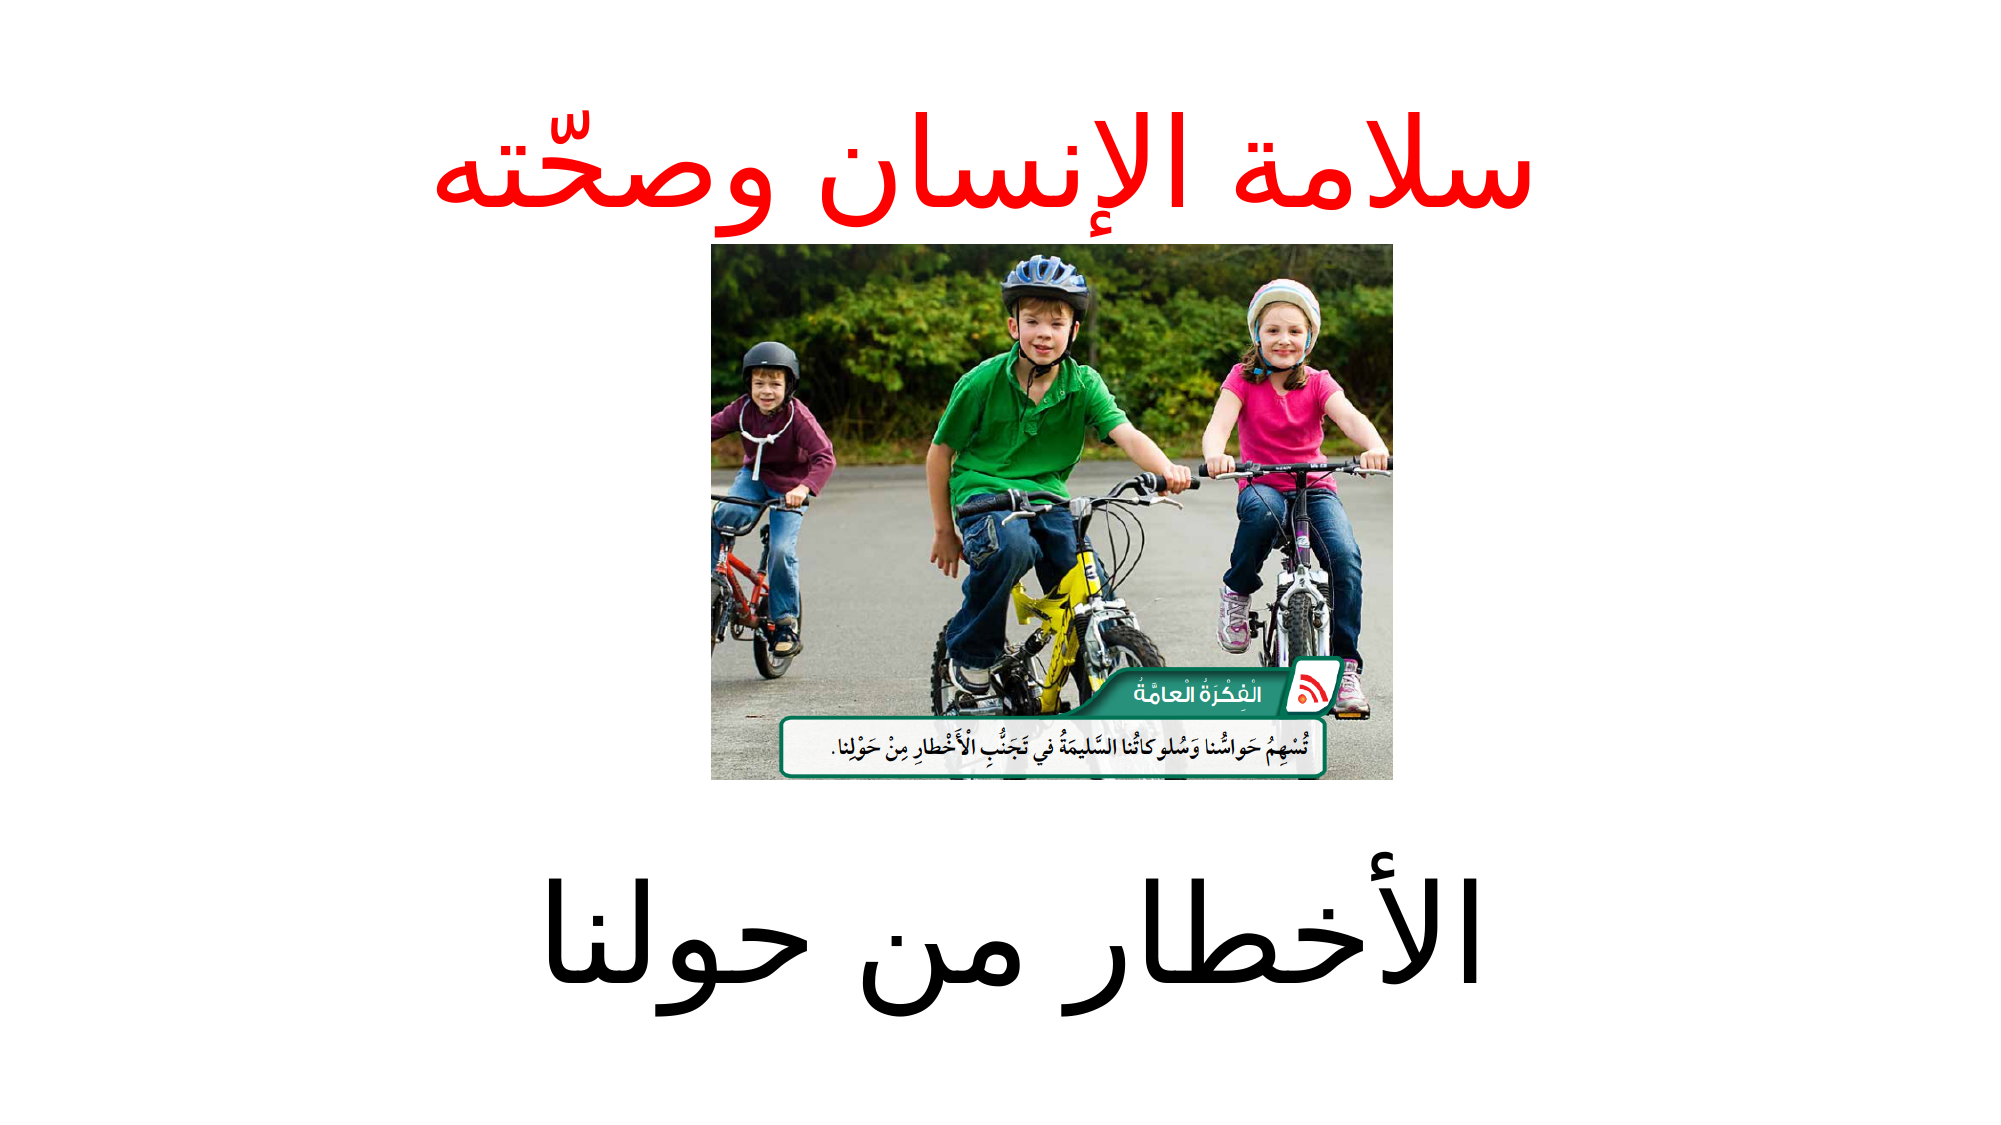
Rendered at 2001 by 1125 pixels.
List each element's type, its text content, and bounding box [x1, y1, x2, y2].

text_box الأخطار من حولنا [521, 838, 1542, 1019]
picture [711, 244, 1393, 780]
text_box سلامة الإنسان وصحّته [414, 75, 1589, 241]
